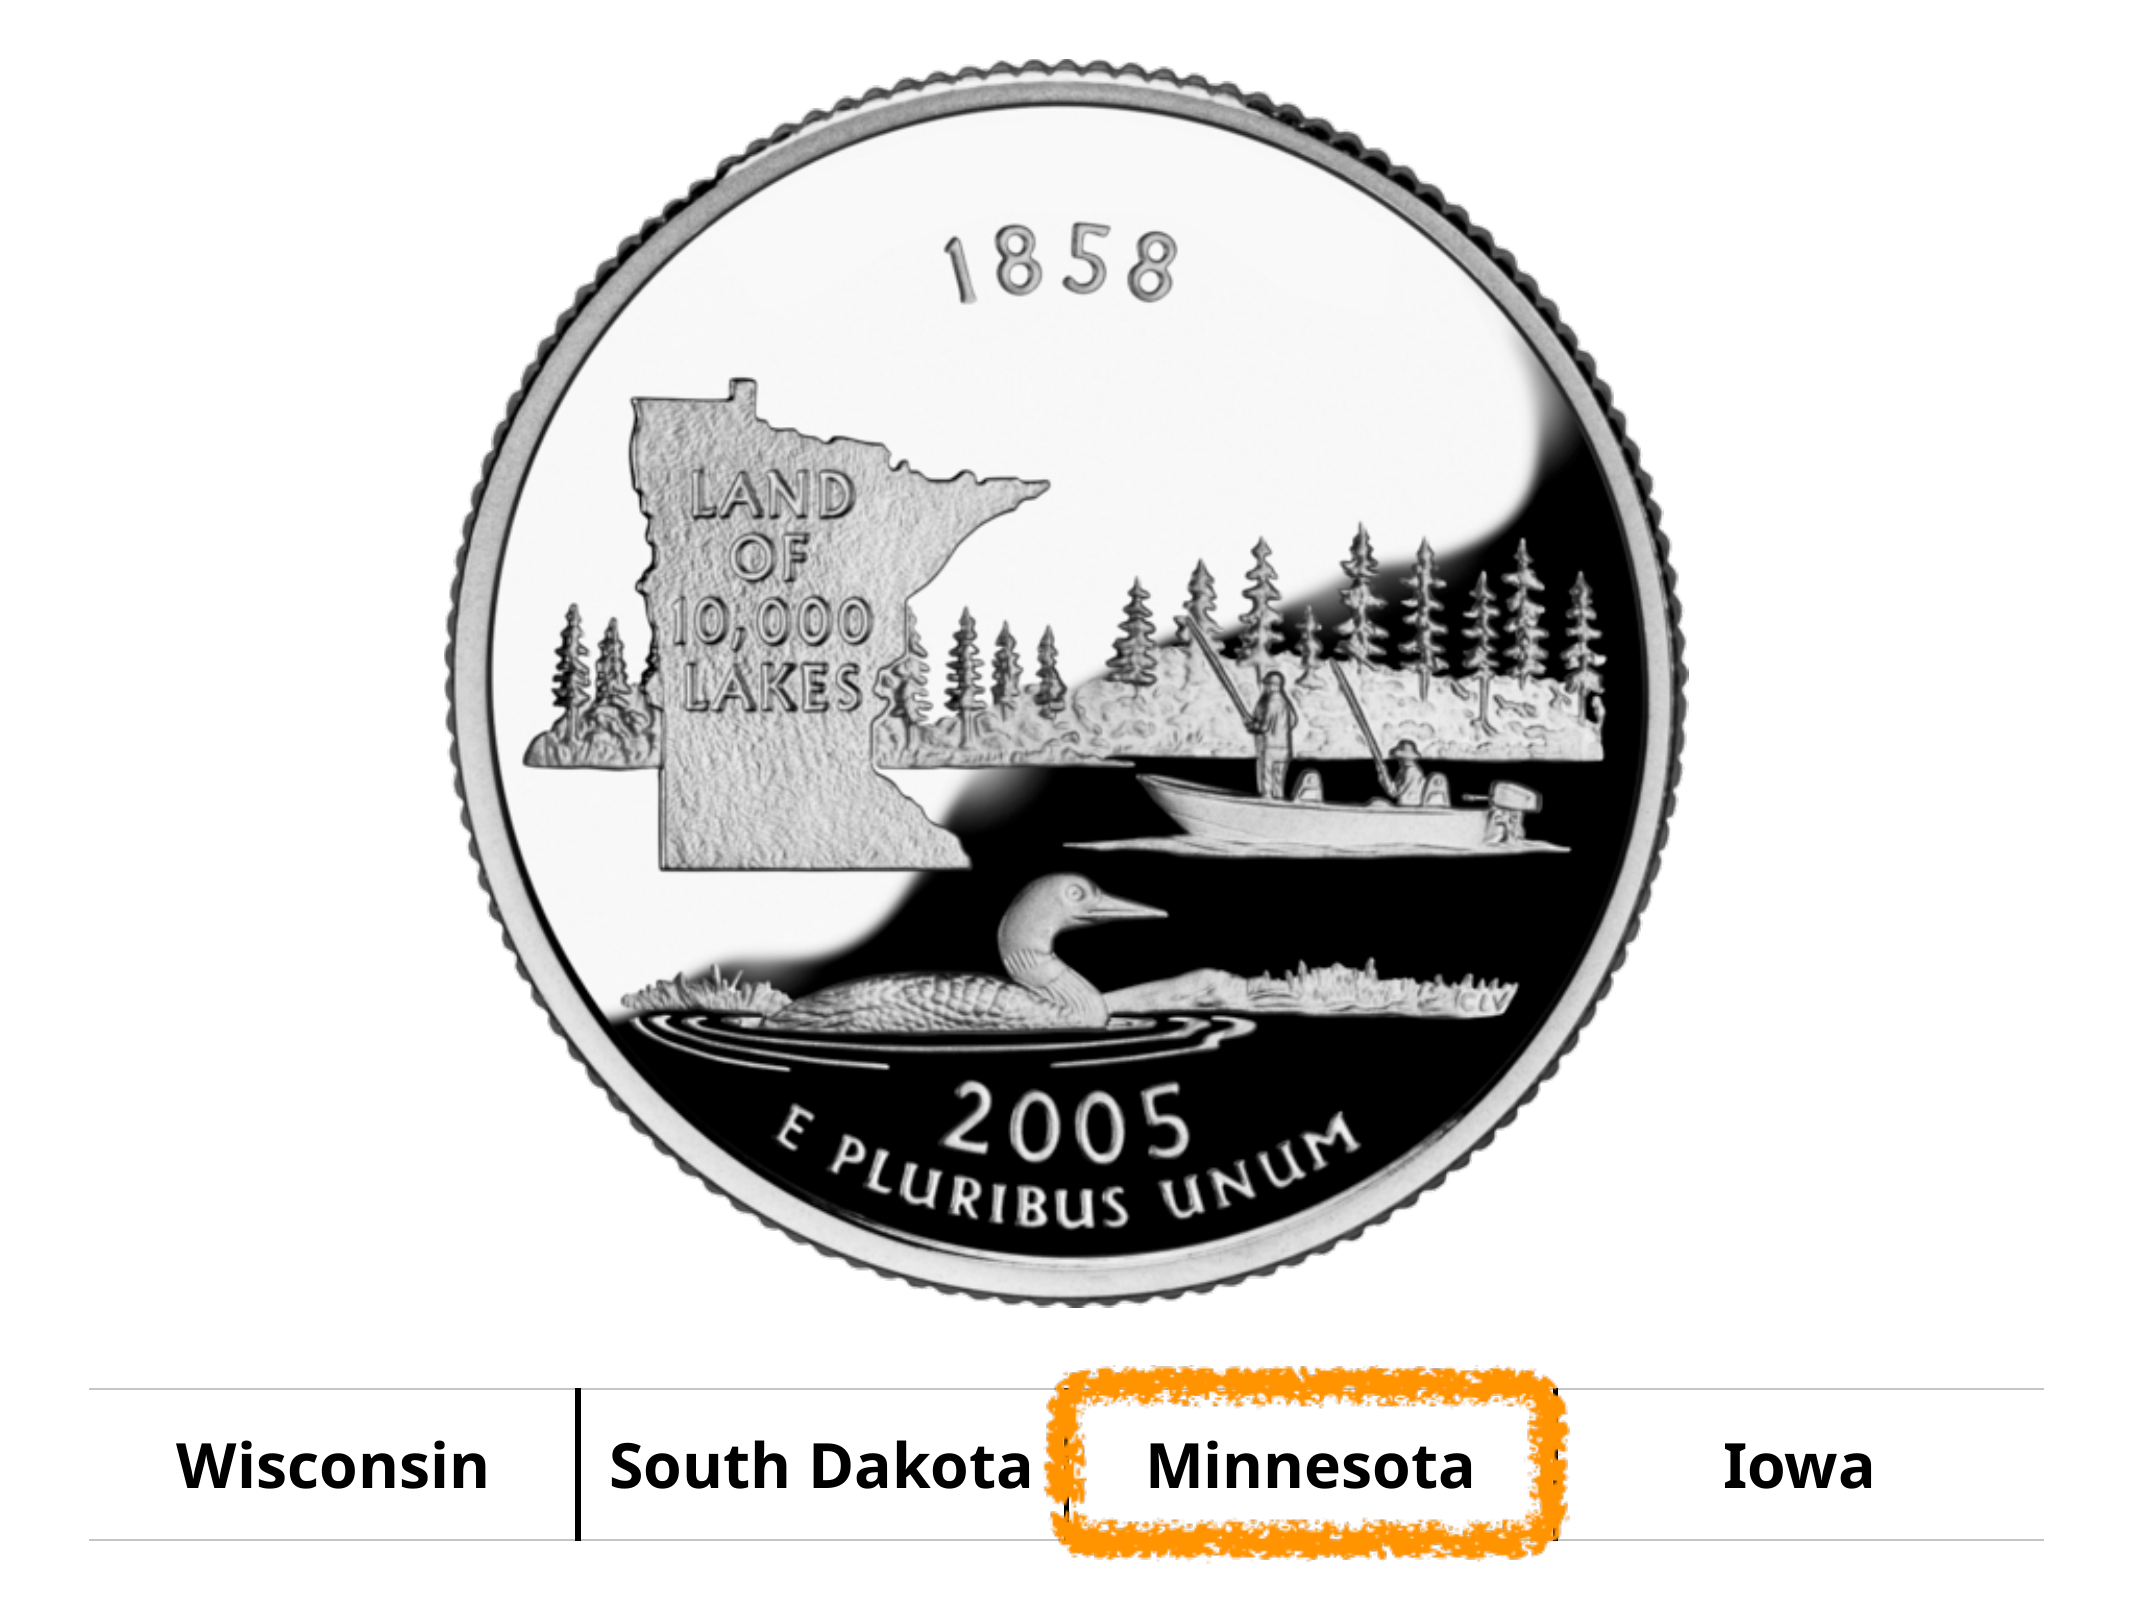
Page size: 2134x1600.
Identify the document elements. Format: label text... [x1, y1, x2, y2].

table_header South Dakota [581, 1390, 1043, 1539]
picture [1043, 1365, 1573, 1564]
table_header Iowa [1573, 1390, 2044, 1539]
picture [444, 59, 1689, 1308]
table_header Wisconsin [89, 1390, 575, 1539]
